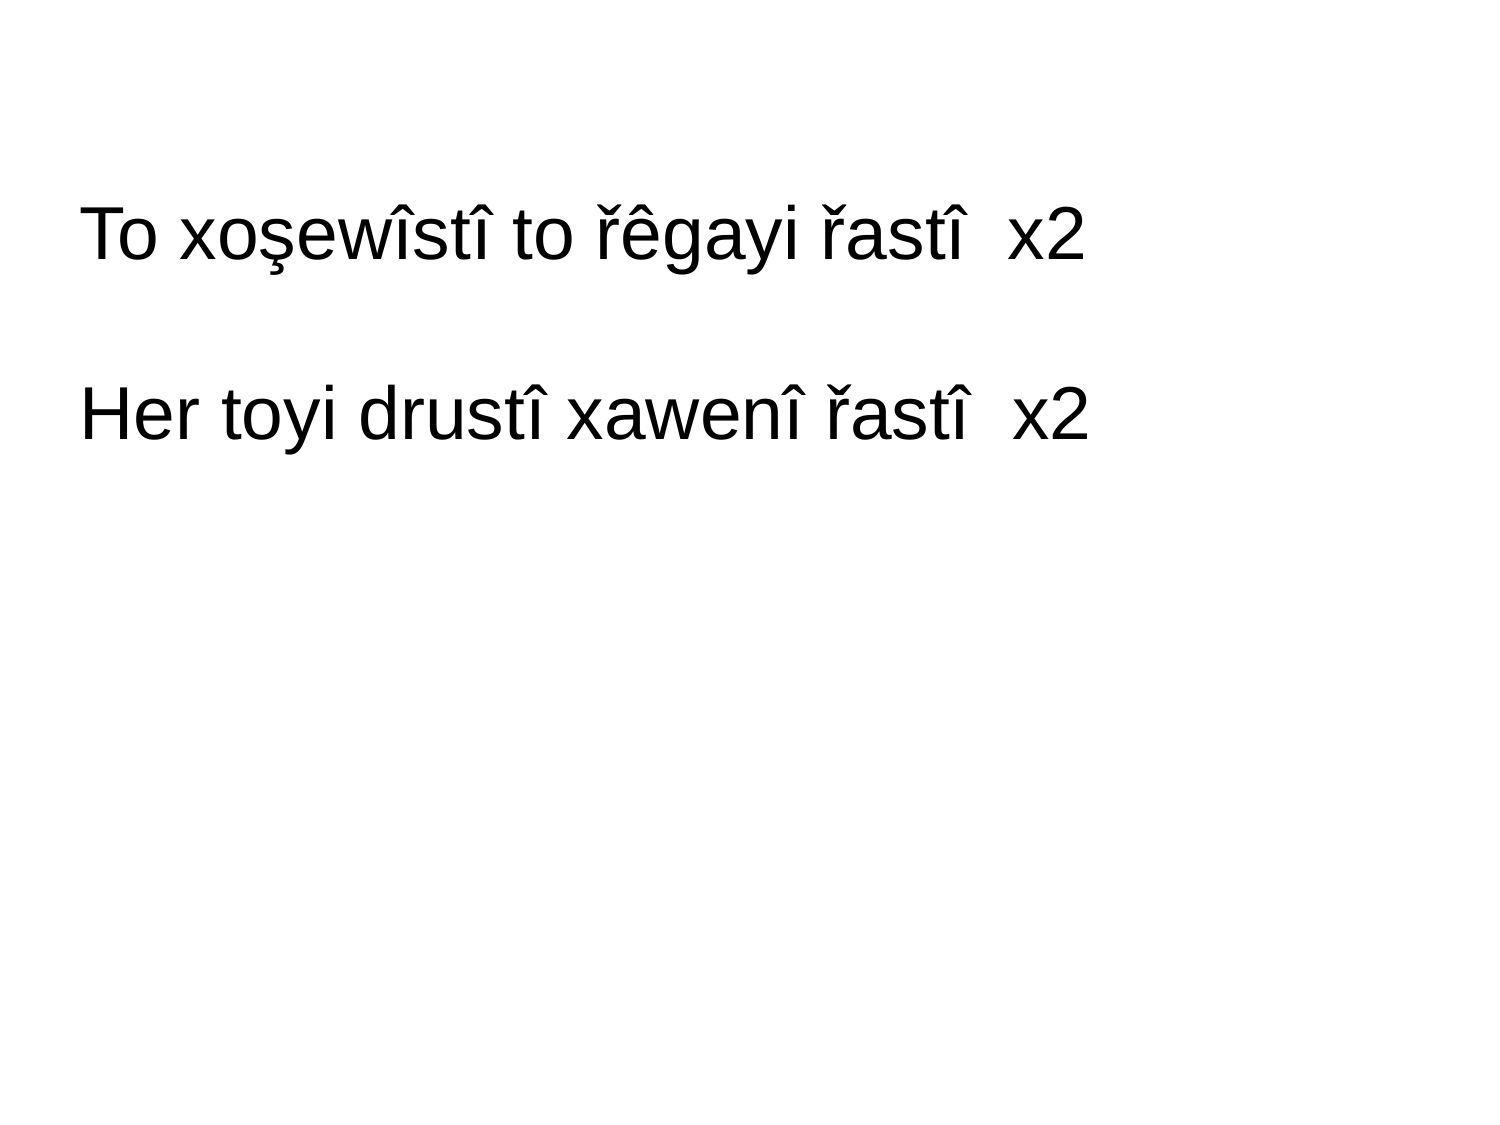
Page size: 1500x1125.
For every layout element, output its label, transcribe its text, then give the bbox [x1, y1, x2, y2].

text_box To xoşewîstî to řêgayi řastî x2 Her toyi drustî xawenî řastî x2 [64, 87, 1500, 462]
